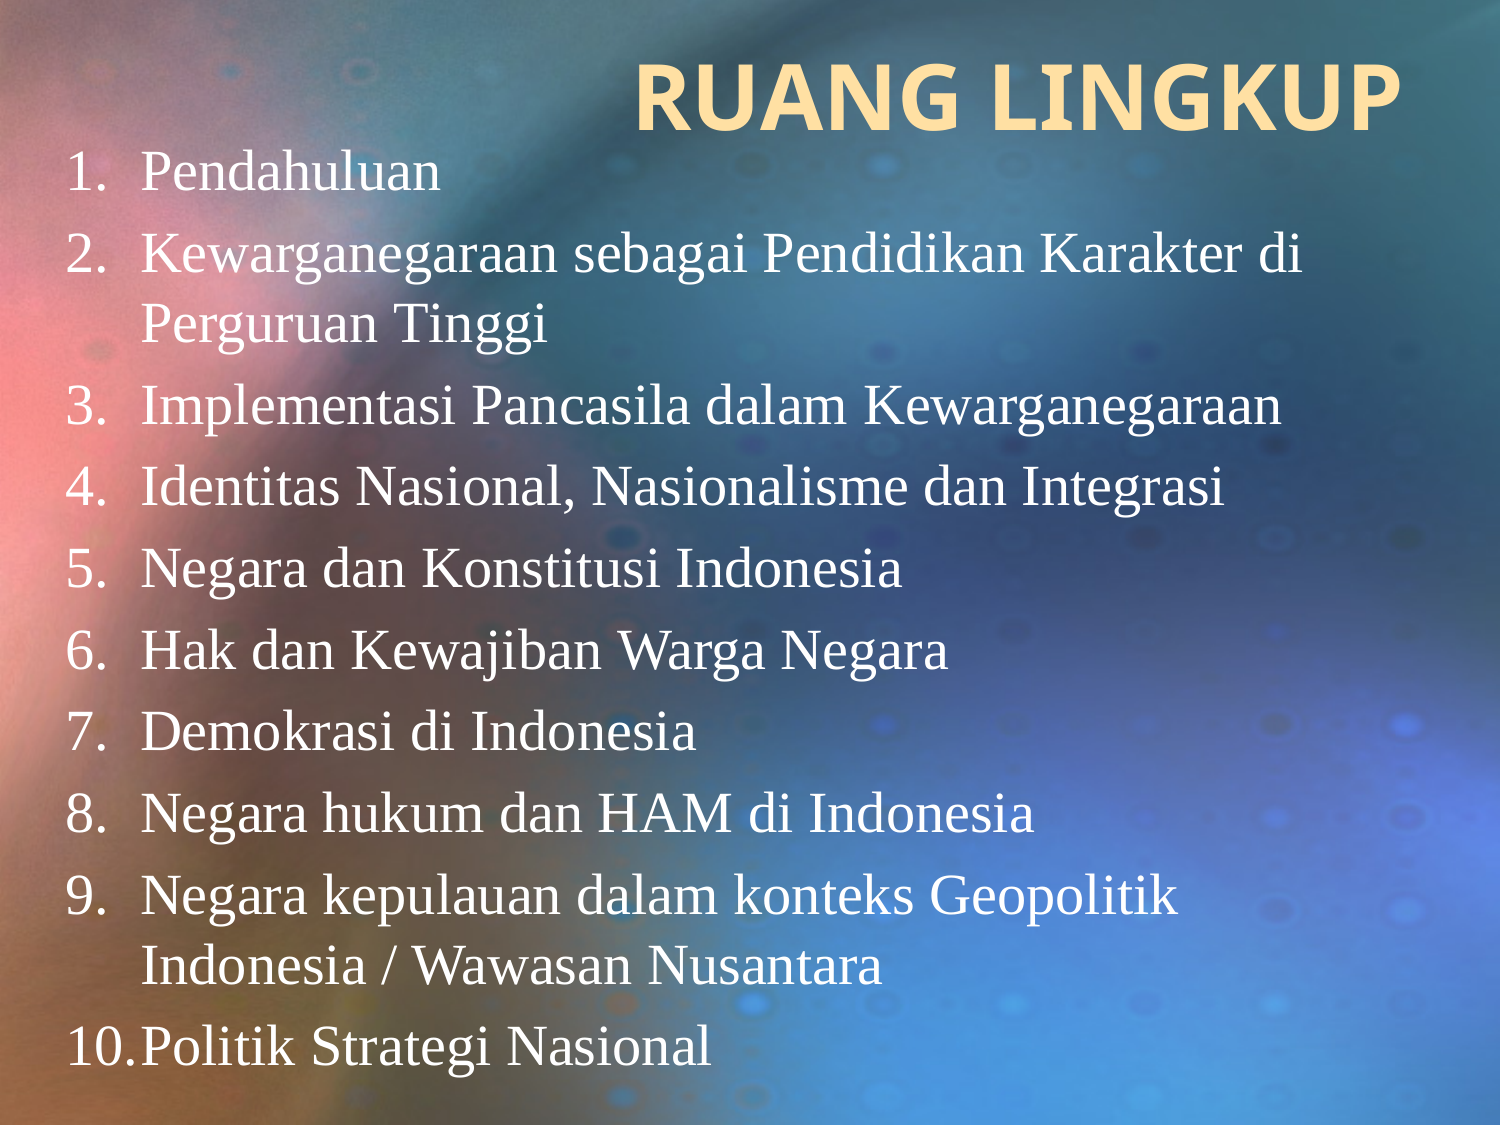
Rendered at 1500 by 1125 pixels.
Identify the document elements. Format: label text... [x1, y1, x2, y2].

title RUANG LINGKUP [587, 0, 1496, 188]
picture [0, 0, 1500, 1125]
list Pendahuluan Kewarganegaraan sebagai Pendidikan Karakter di Perguruan Tinggi Implementasi Pancasila dalam Kewarganegaraan Identitas Nasional, Nasionalisme dan Integrasi Negara dan Konstitusi Indonesia Hak dan Kewajiban Warga Negara Demokrasi di Indonesia Negara hukum dan HAM di Indonesia Negara kepulauan dalam konteks Geopolitik Indonesia / Wawasan Nusantara Politik Strategi Nasional [50, 125, 1463, 1100]
